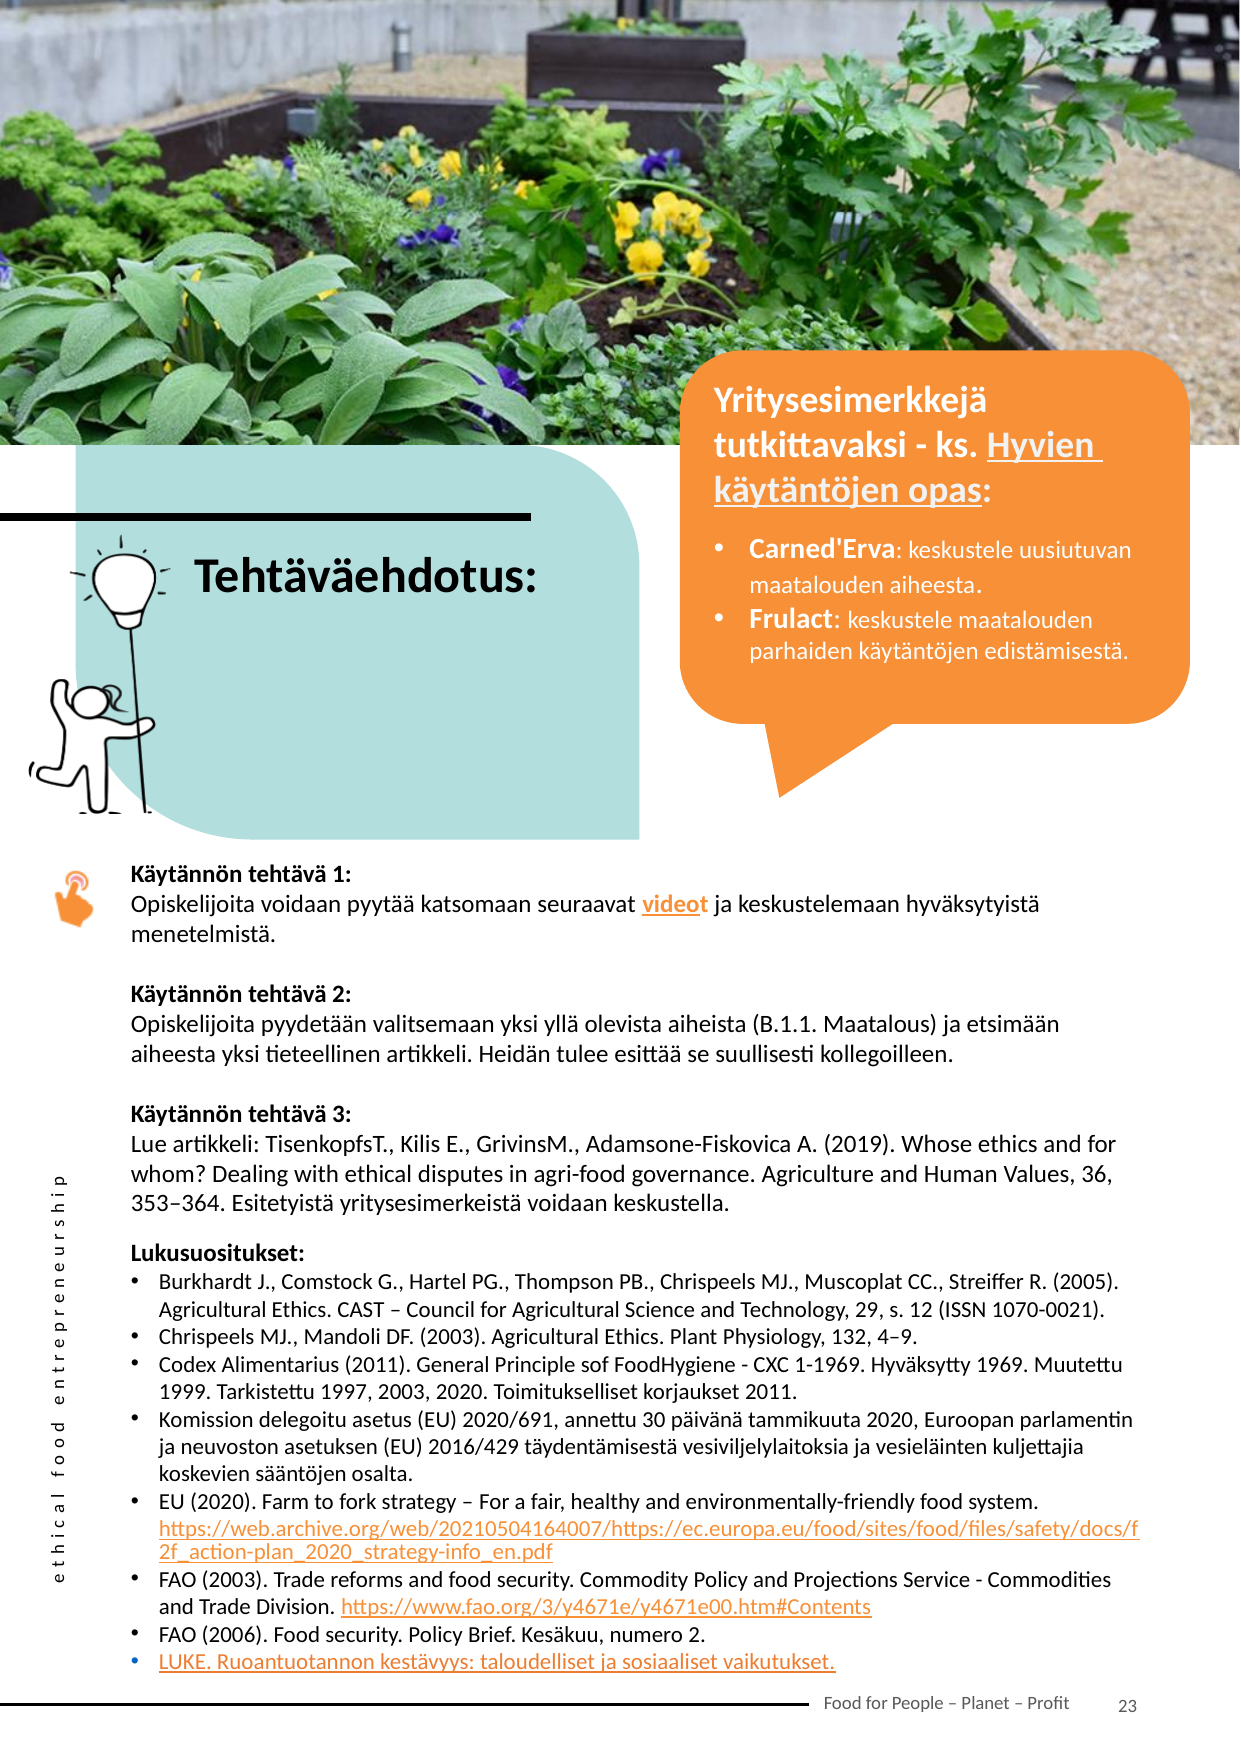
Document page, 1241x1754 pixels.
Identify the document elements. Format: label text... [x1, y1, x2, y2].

slide_number 23 [1103, 1666, 1241, 1743]
list Tehtäväehdotus: [179, 535, 621, 797]
picture [34, 856, 116, 935]
picture [22, 521, 171, 814]
picture [0, 0, 1241, 445]
text_box Yritysesimerkkejä tutkittavaksi - ks. Hyvien käytäntöjen opas: Carned'Erva: keskustele uusiutuvan maatalouden aiheesta. Frulact: keskustele maatalouden parhaiden käytäntöjen edistämisestä. [679, 445, 1190, 798]
list Käytännön tehtävä 1: Opiskelijoita voidaan pyytää katsomaan seuraavat videot ja keskustelemaan hyväksytyistä menetelmistä. Käytännön tehtävä 2: Opiskelijoita pyydetään valitsemaan yksi yllä olevista aiheista (B.1.1. Maatalous) ja etsimään aiheesta yksi tieteellinen artikkeli. Heidän tulee esittää se suullisesti kollegoilleen. Käytännön tehtävä 3: Lue artikkeli: TisenkopfsT., Kilis E., GrivinsM., Adamsone-Fiskovica A. (2019). Whose ethics and for whom? Dealing with ethical disputes in agri-food governance. Agriculture and Human Values, 36, 353–364. Esitetyistä yritysesimerkeistä voidaan keskustella. Lukusuositukset: Burkhardt J., Comstock G., Hartel PG., Thompson PB., Chrispeels MJ., Muscoplat CC., Streiffer R. (2005). Agricultural Ethics. CAST – Council for Agricultural Science and Technology, 29, s. 12 (ISSN 1070-0021). Chrispeels MJ., Mandoli DF. (2003). Agricultural Ethics. Plant Physiology, 132, 4–9. Codex Alimentarius (2011). General Principle sof FoodHygiene - CXC 1-1969. Hyväksytty 1969. Muutettu 1999. Tarkistettu 1997, 2003, 2020. Toimitukselliset korjaukset 2011. Komission delegoitu asetus (EU) 2020/691, annettu 30 päivänä tammikuuta 2020, Euroopan parlamentin ja neuvoston asetuksen (EU) 2016/429 täydentämisestä vesiviljelylaitoksia ja vesieläinten kuljettajia koskevien sääntöjen osalta. EU (2020). Farm to fork strategy – For a fair, healthy and environmentally-friendly food system. https://web.archive.org/web/20210504164007/https://ec.europa.eu/food/sites/food/files/safety/docs/f2f_action-plan_2020_strategy-info_en.pdf FAO (2003). Trade reforms and food security. Commodity Policy and Projections Service - Commodities and Trade Division. https://www.fao.org/3/y4671e/y4671e00.htm#Contents FAO (2006). Food security. Policy Brief. Kesäkuu, numero 2. LUKE. Ruoantuotannon kestävyys: taloudelliset ja sosiaaliset vaikutukset. [115, 850, 1160, 1690]
